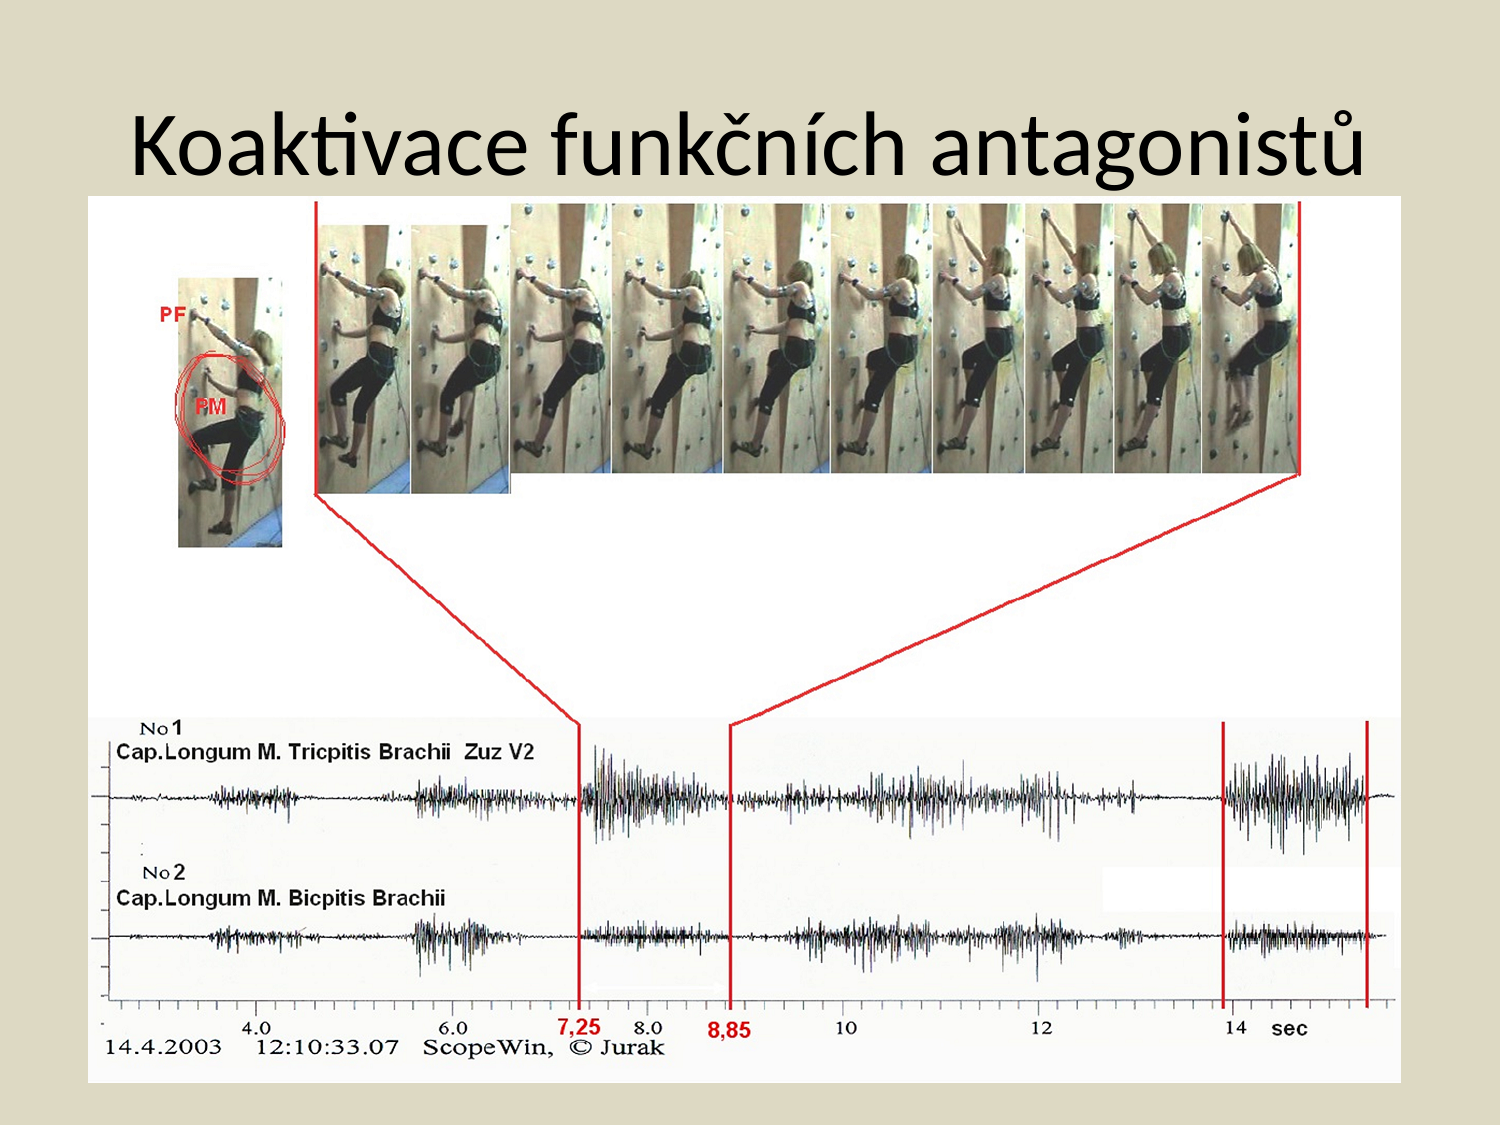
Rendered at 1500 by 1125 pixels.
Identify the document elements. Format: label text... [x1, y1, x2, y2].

title Koaktivace funkčních antagonistů [75, 45, 1425, 233]
picture [88, 195, 1401, 1083]
